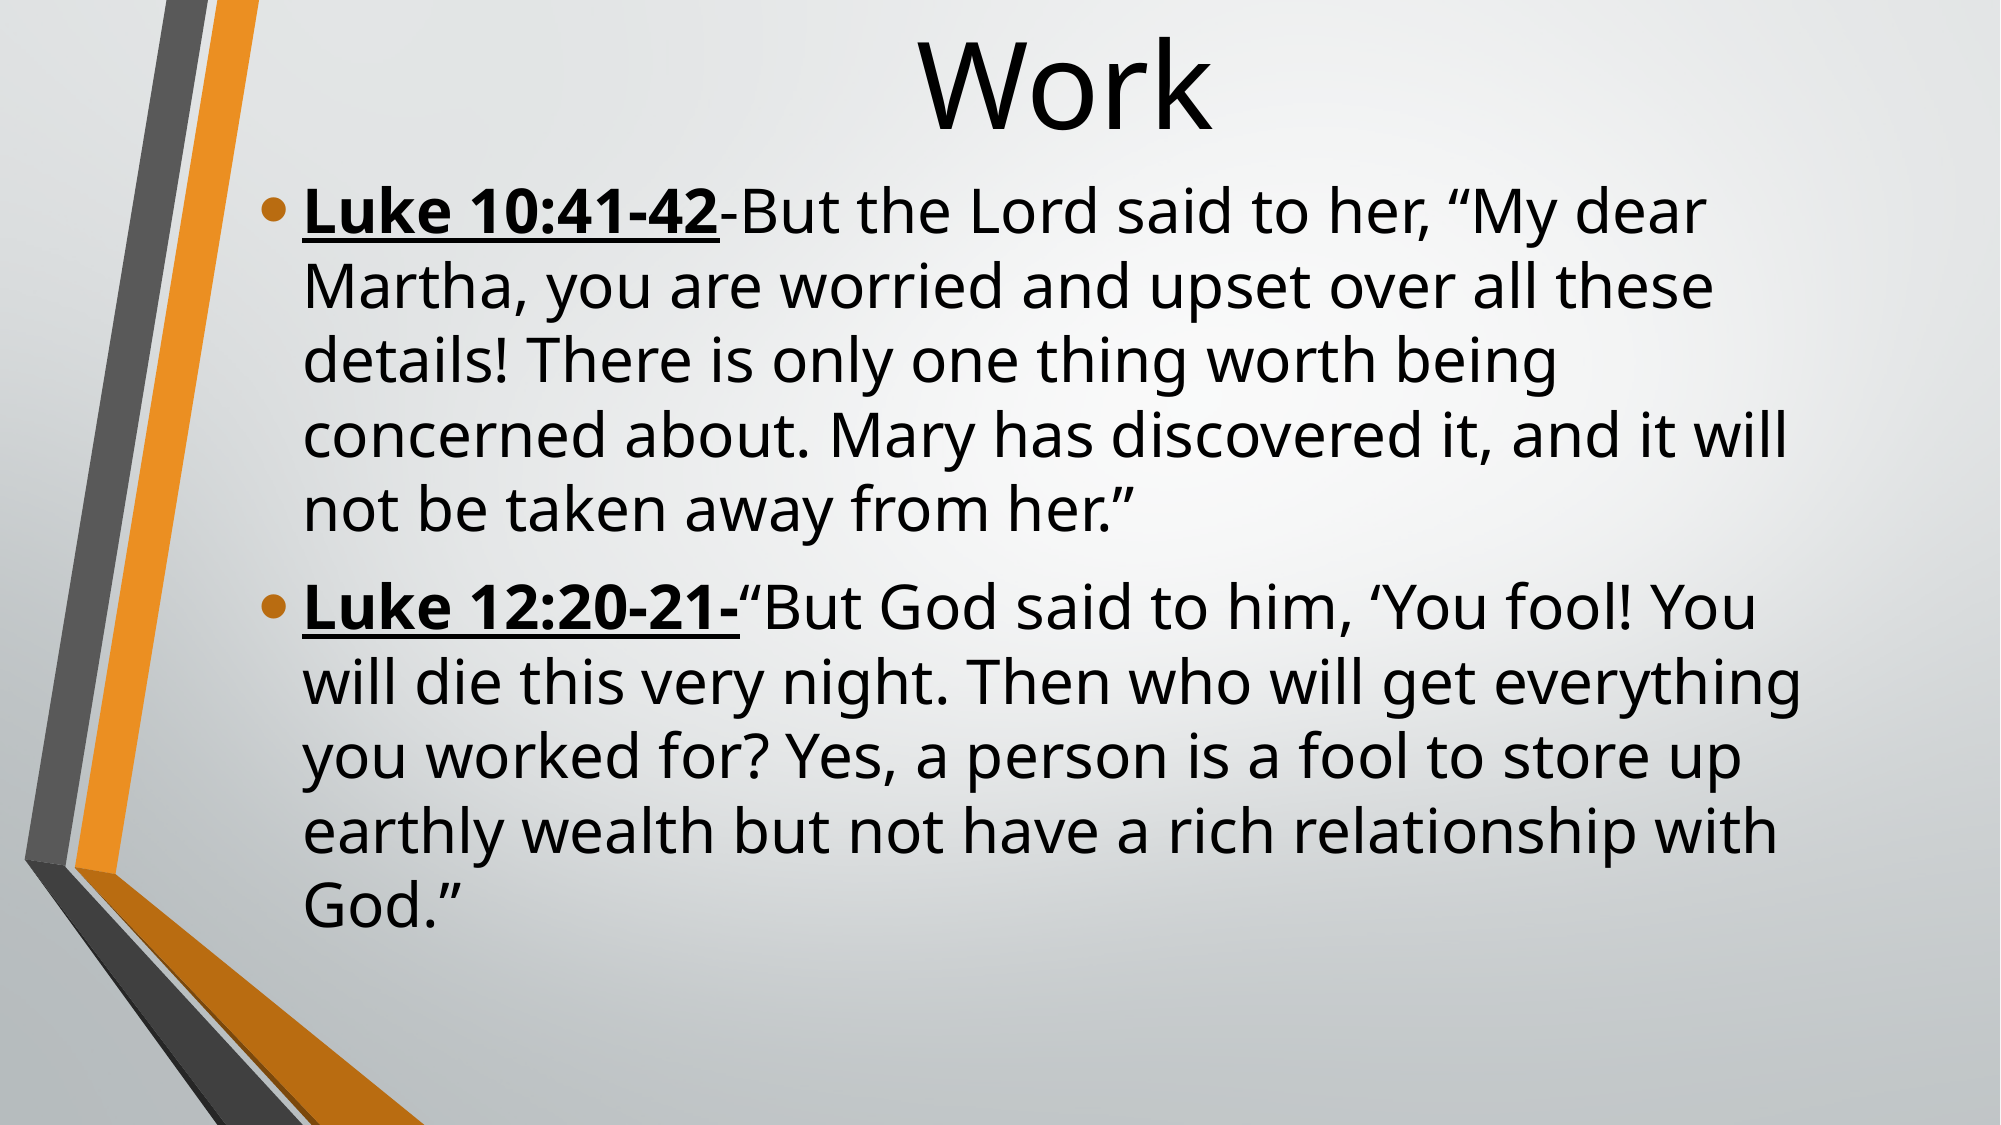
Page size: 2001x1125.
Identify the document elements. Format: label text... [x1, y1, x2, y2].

title Work [243, 0, 1887, 161]
list Luke 10:41-42-But the Lord said to her, “My dear Martha, you are worried and upset over all these details! There is only one thing worth being concerned about. Mary has discovered it, and it will not be taken away from her.” Luke 12:20-21-“But God said to him, ‘You fool! You will die this very night. Then who will get everything you worked for? Yes, a person is a fool to store up earthly wealth but not have a rich relationship with God.” [243, 161, 1887, 950]
